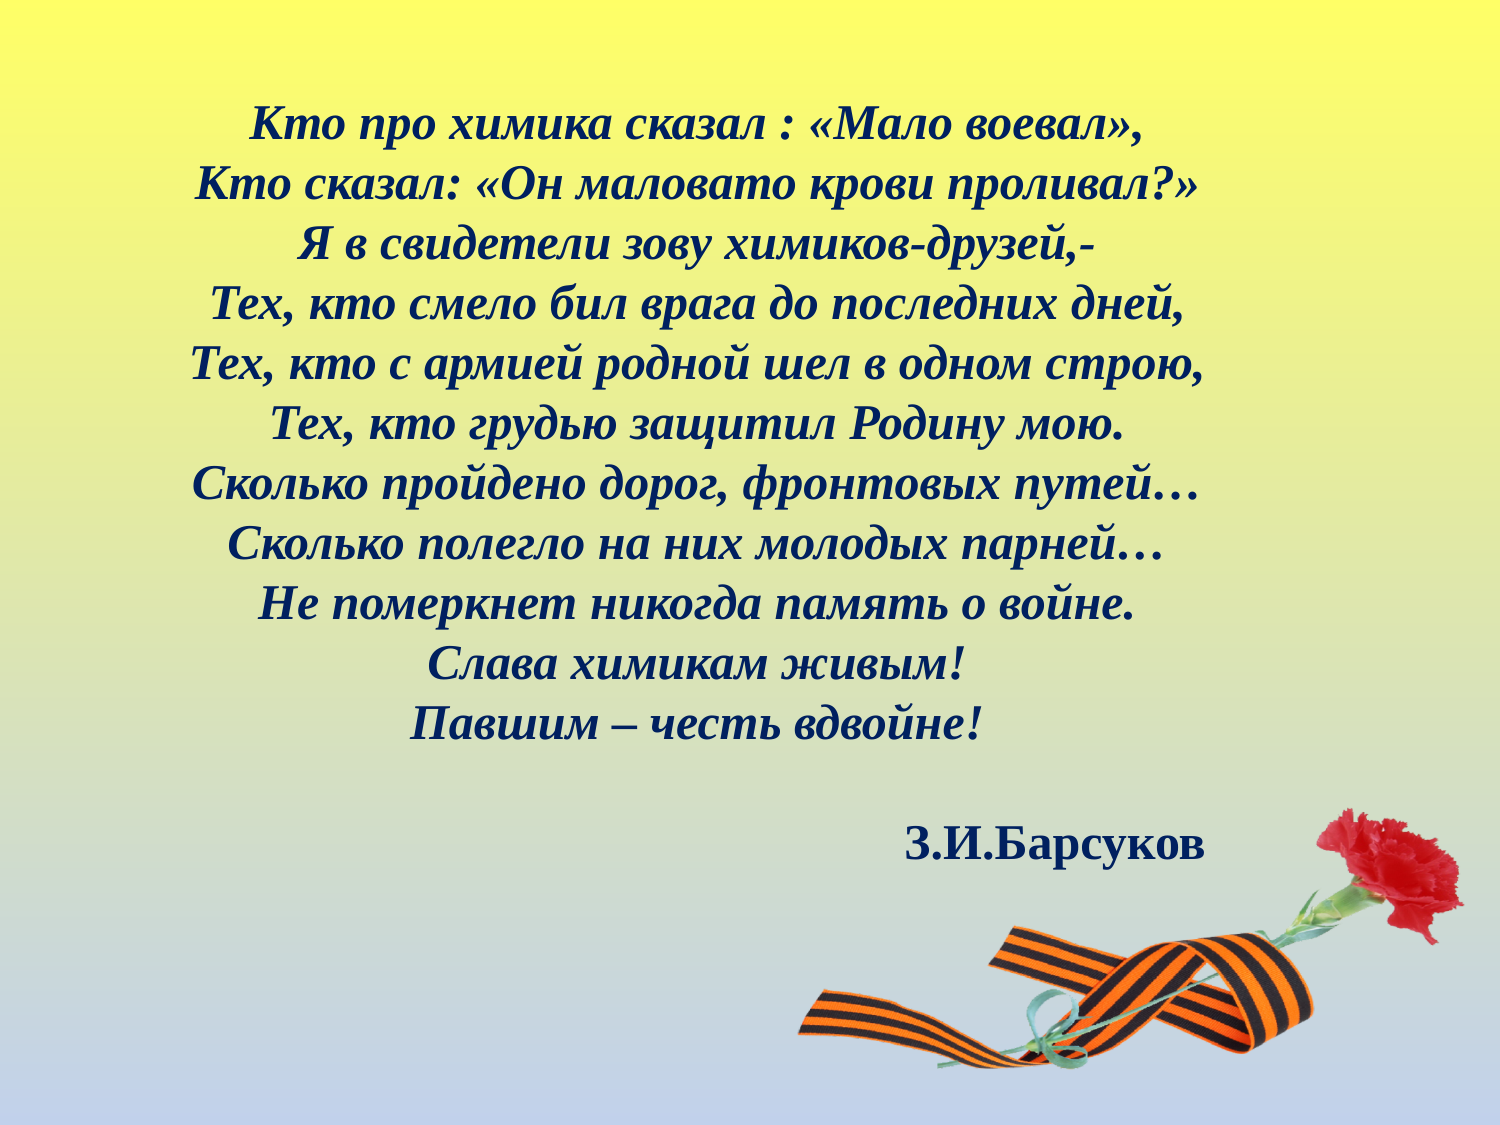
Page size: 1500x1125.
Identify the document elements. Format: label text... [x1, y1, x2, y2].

picture [784, 773, 1466, 1099]
text_box Кто про химика сказал : «Мало воевал», Кто сказал: «Он маловато крови проливал?» Я в свидетели зову химиков-друзей,- Тех, кто смело бил врага до последних дней, Тех, кто с армией родной шел в одном строю, Тех, кто грудью защитил Родину мою. Сколько пройдено дорог, фронтовых путей… Сколько полегло на них молодых парней… Не померкнет никогда память о войне. Слава химикам живым! Павшим – честь вдвойне! З.И.Барсуков [173, 81, 1221, 877]
